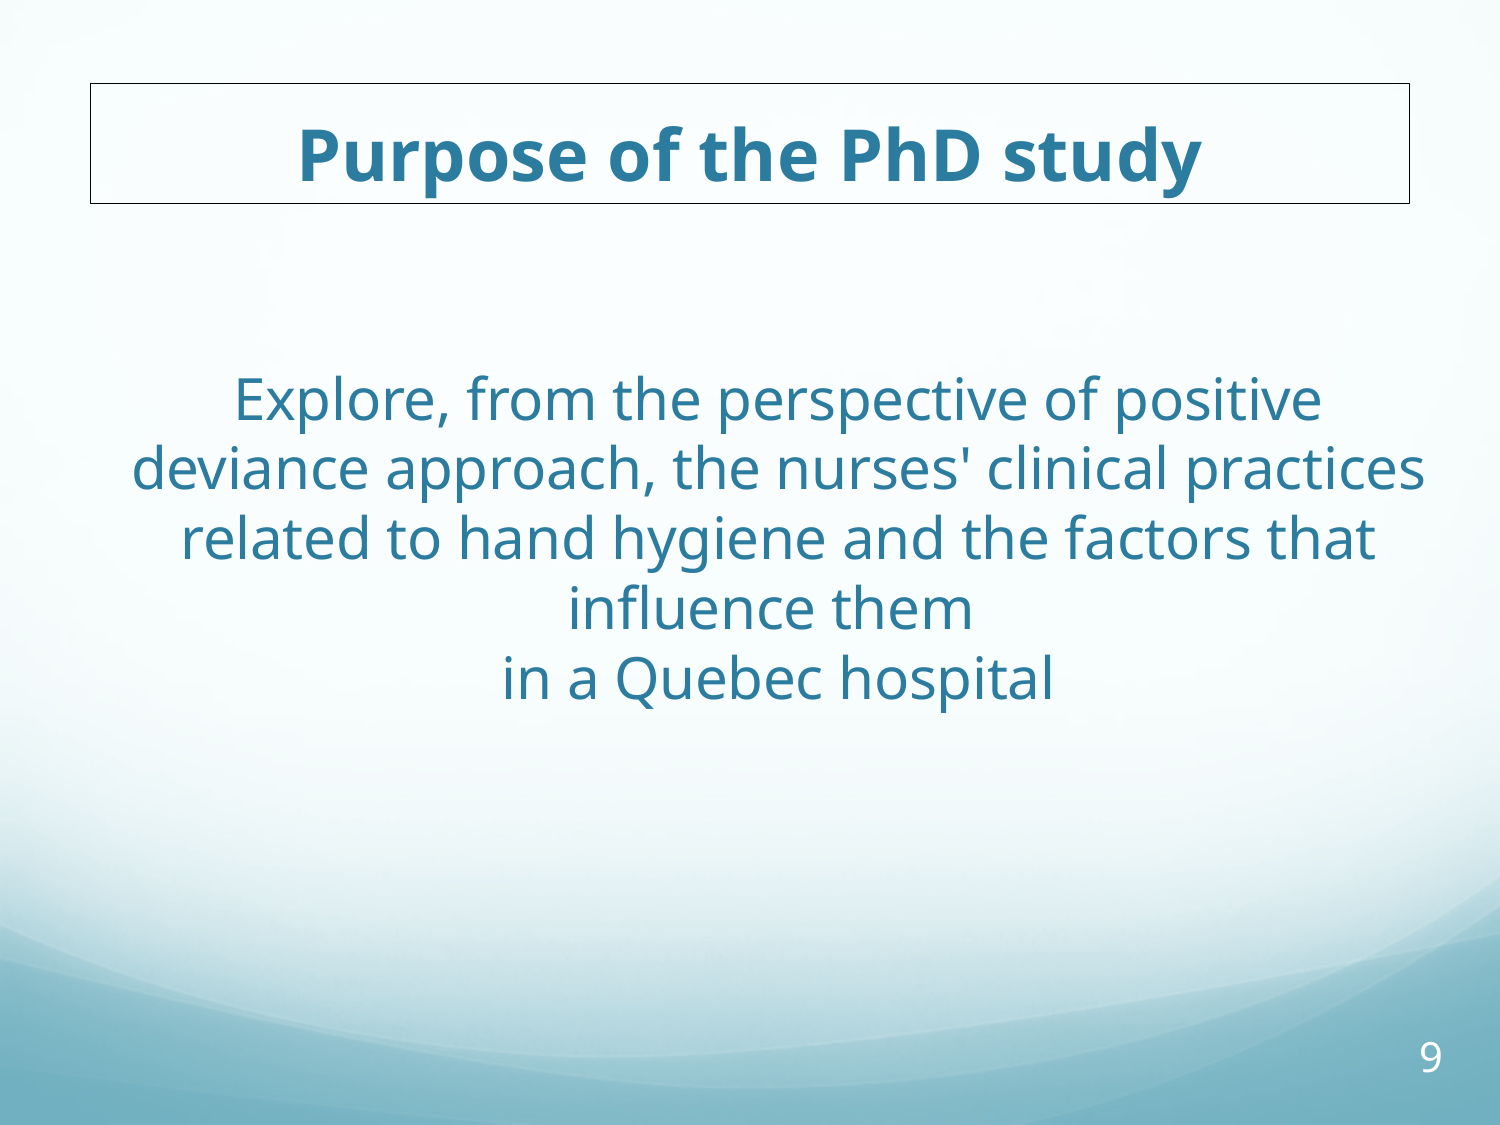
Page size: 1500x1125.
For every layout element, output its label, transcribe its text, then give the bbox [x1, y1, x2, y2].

slide_number 9 [1295, 1029, 1459, 1090]
list Explore, from the perspective of positive deviance approach, the nurses' clinical practices related to hand hygiene and the factors that influence them in a Quebec hospital [115, 354, 1441, 1090]
title Purpose of the PhD study [90, 83, 1410, 204]
